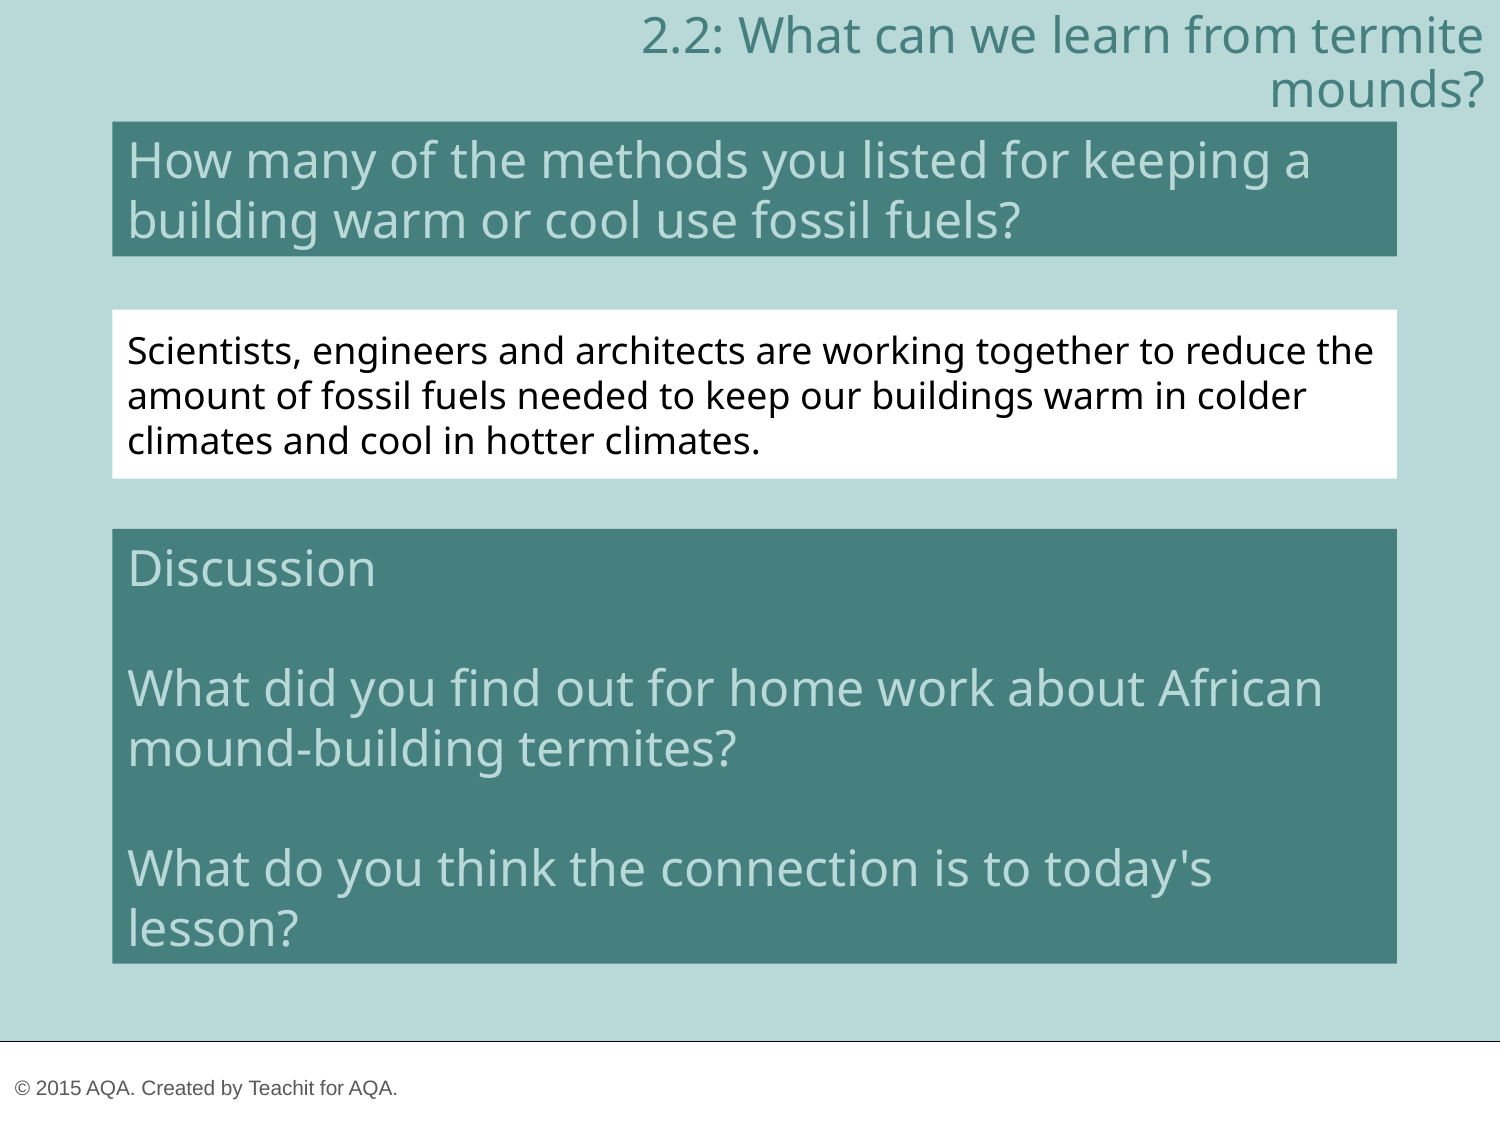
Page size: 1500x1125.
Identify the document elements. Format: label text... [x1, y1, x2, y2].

text_box Scientists, engineers and architects are working together to reduce the amount of fossil fuels needed to keep our buildings warm in colder climates and cool in hotter climates. [112, 309, 1397, 479]
text_box 2.2: What can we learn from termite mounds? [423, 3, 1500, 75]
text_box How many of the methods you listed for keeping a building warm or cool use fossil fuels? [112, 121, 1397, 257]
text_box Discussion What did you find out for home work about African mound-building termites? What do you think the connection is to today's lesson? [112, 528, 1397, 964]
